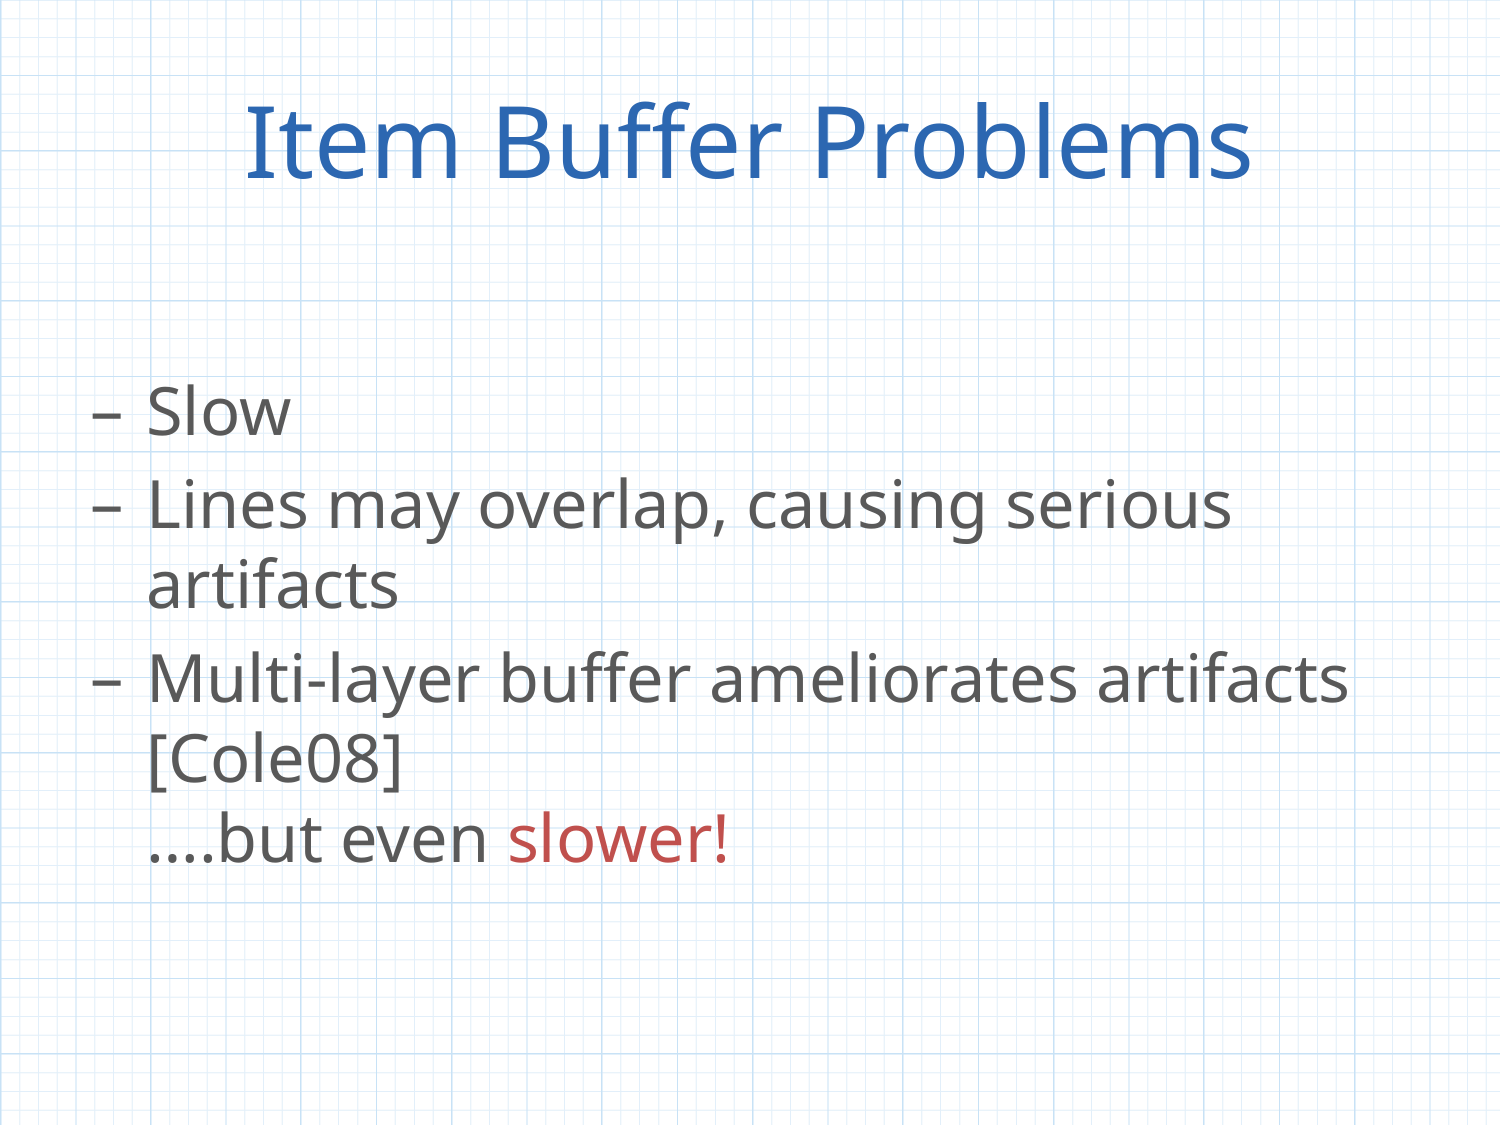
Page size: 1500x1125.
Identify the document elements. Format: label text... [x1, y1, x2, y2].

title Item Buffer Problems [75, 45, 1425, 233]
text_box Item buffer (rendered on GPU) [0, 0, 1500, 1125]
list Slow Lines may overlap, causing serious artifacts Multi-layer buffer ameliorates artifacts [Cole08] ….but even slower! [75, 360, 1500, 1005]
